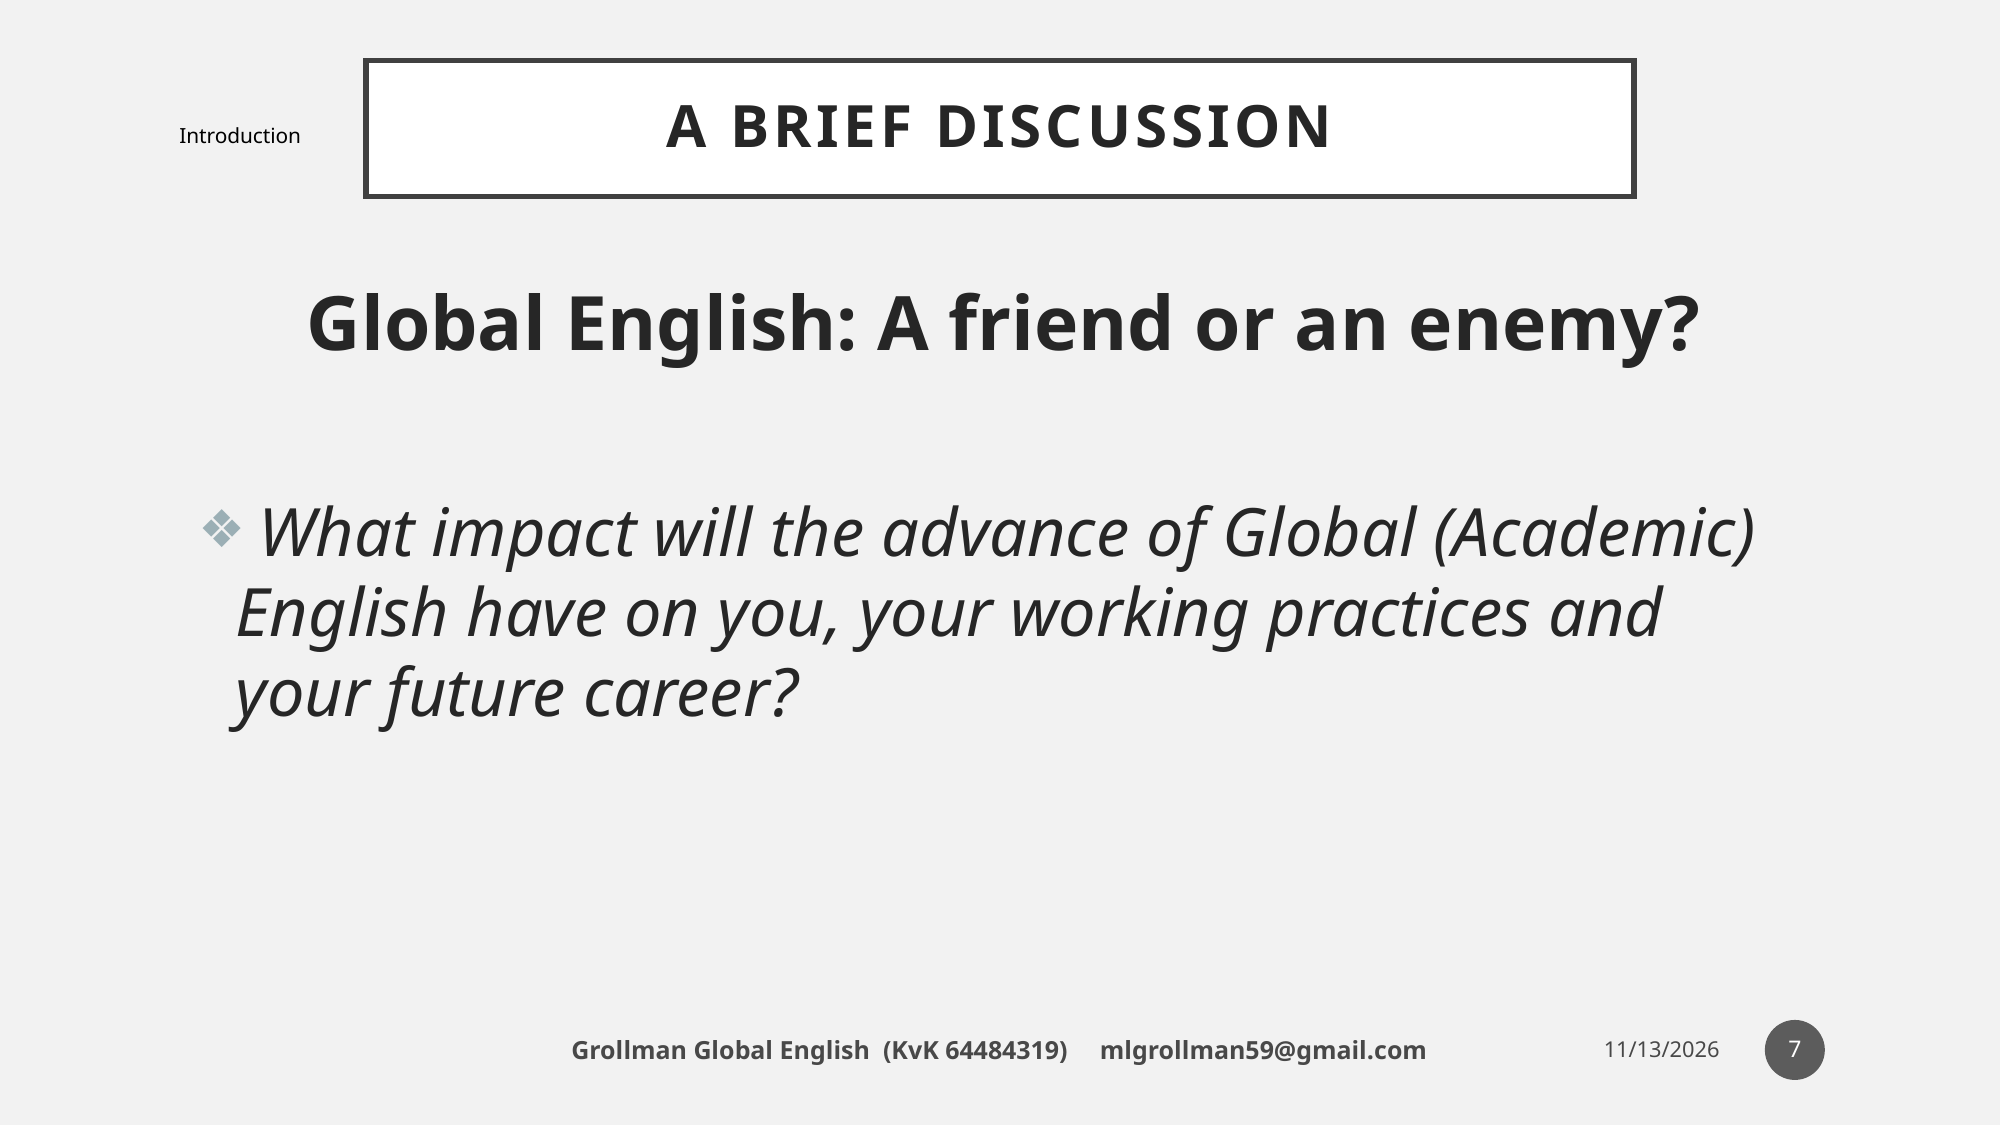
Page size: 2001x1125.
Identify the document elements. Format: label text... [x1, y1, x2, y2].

text_box Introduction [145, 115, 335, 156]
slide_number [1283, 1023, 1735, 1077]
footer Grollman Global English (KvK 64484319) mlgrollman59@gmail.com [366, 1023, 1634, 1076]
slide_number 7 [1764, 1019, 1825, 1080]
title A brief discussion [363, 58, 1637, 199]
list Global English: A friend or an enemy? What impact will the advance of Global (Academic) English have on you, your working practices and your future career? [145, 267, 1825, 942]
